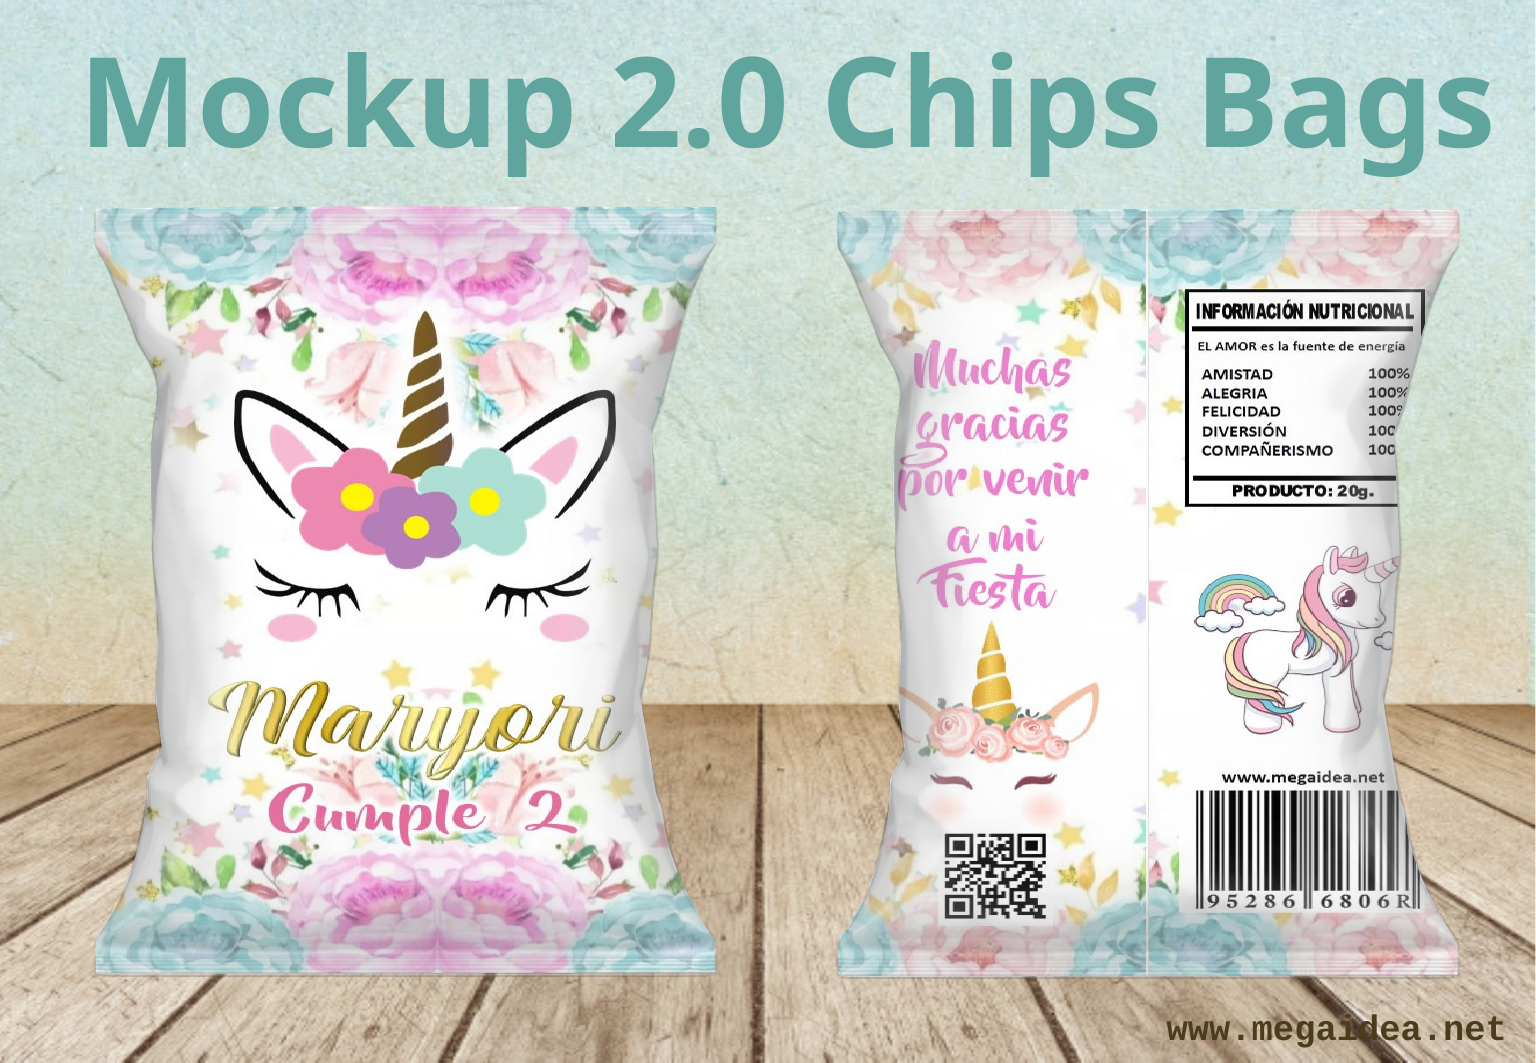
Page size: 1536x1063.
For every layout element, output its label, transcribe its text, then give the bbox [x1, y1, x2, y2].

picture [0, 0, 1536, 1063]
text_box Mockup 2.0 Chips Bags [64, 14, 1512, 180]
text_box www.megaidea.net [1151, 997, 1522, 1055]
text_box [94, 205, 718, 233]
